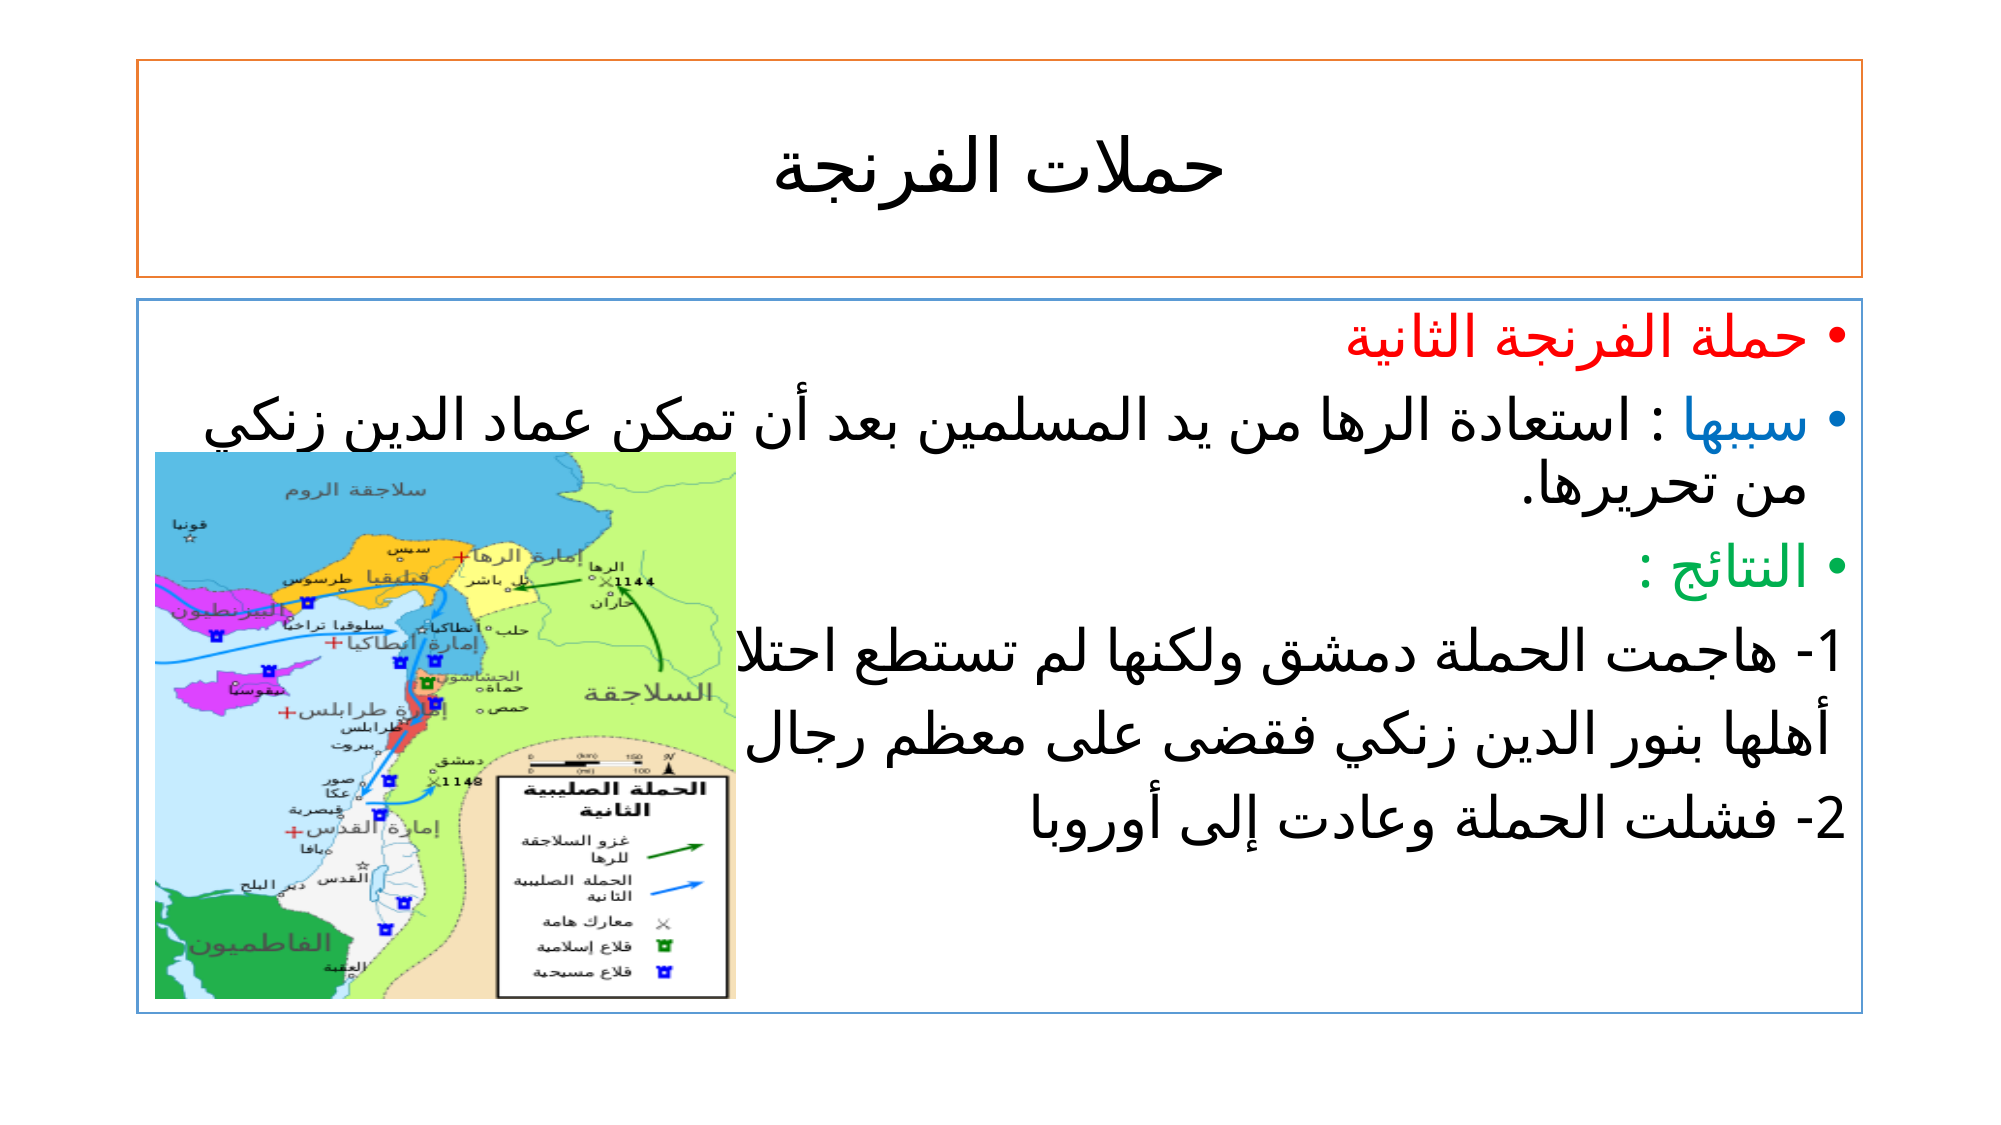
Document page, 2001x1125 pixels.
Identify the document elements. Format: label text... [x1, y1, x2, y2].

list حملة الفرنجة الثانية سببها : استعادة الرها من يد المسلمين بعد أن تمكن عماد الدين زنكي من تحريرها. النتائج : 1- هاجمت الحملة دمشق ولكنها لم تستطع احتلالها لاستنجاد أهلها بنور الدين زنكي فقضى على معظم رجال الحملة 2- فشلت الحملة وعادت إلى أوروبا [136, 298, 1863, 1014]
picture [155, 452, 736, 999]
title حملات الفرنجة [136, 59, 1863, 278]
